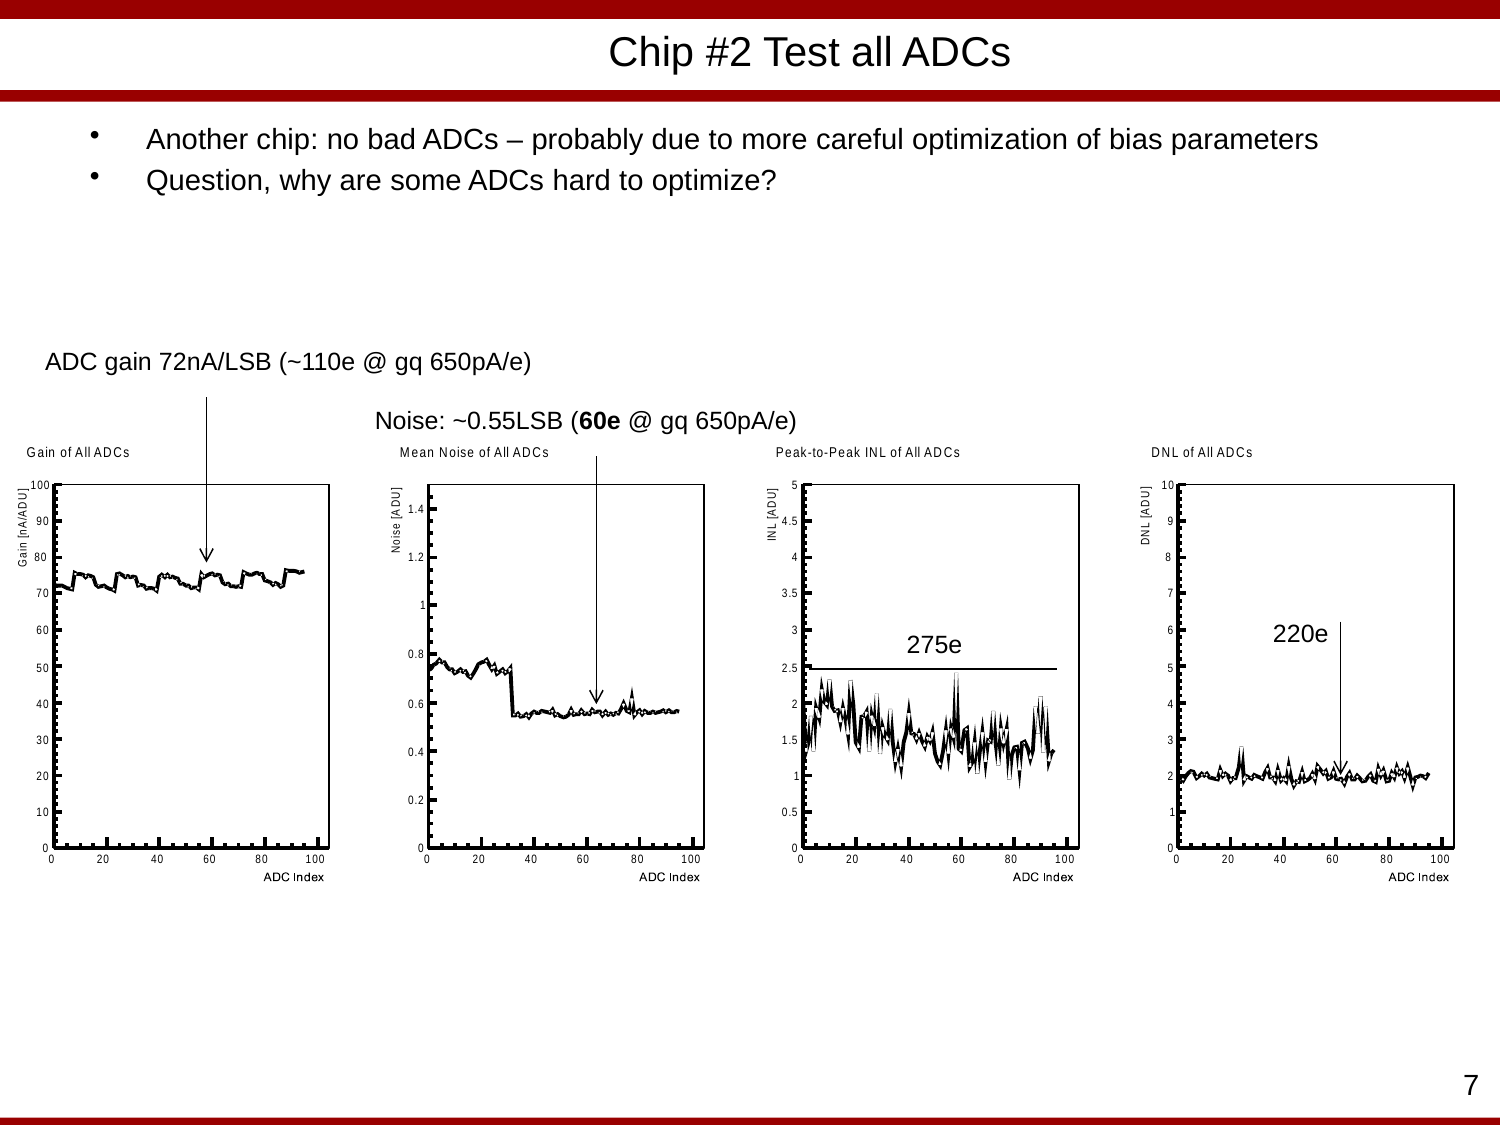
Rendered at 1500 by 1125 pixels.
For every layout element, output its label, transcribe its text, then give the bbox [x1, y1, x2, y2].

text_box ADC gain 72nA/LSB (~110e @ gq 650pA/e) [30, 338, 548, 383]
picture [17, 438, 1489, 894]
slide_number 7 [1422, 1058, 1495, 1095]
text_box Another chip: no bad ADCs – probably due to more careful optimization of bias parameters Question, why are some ADCs hard to optimize? [74, 113, 1425, 232]
title Chip #2 Test all ADCs [194, 21, 1425, 79]
text_box Noise: ~0.55LSB (60e @ gq 650pA/e) [360, 397, 813, 437]
